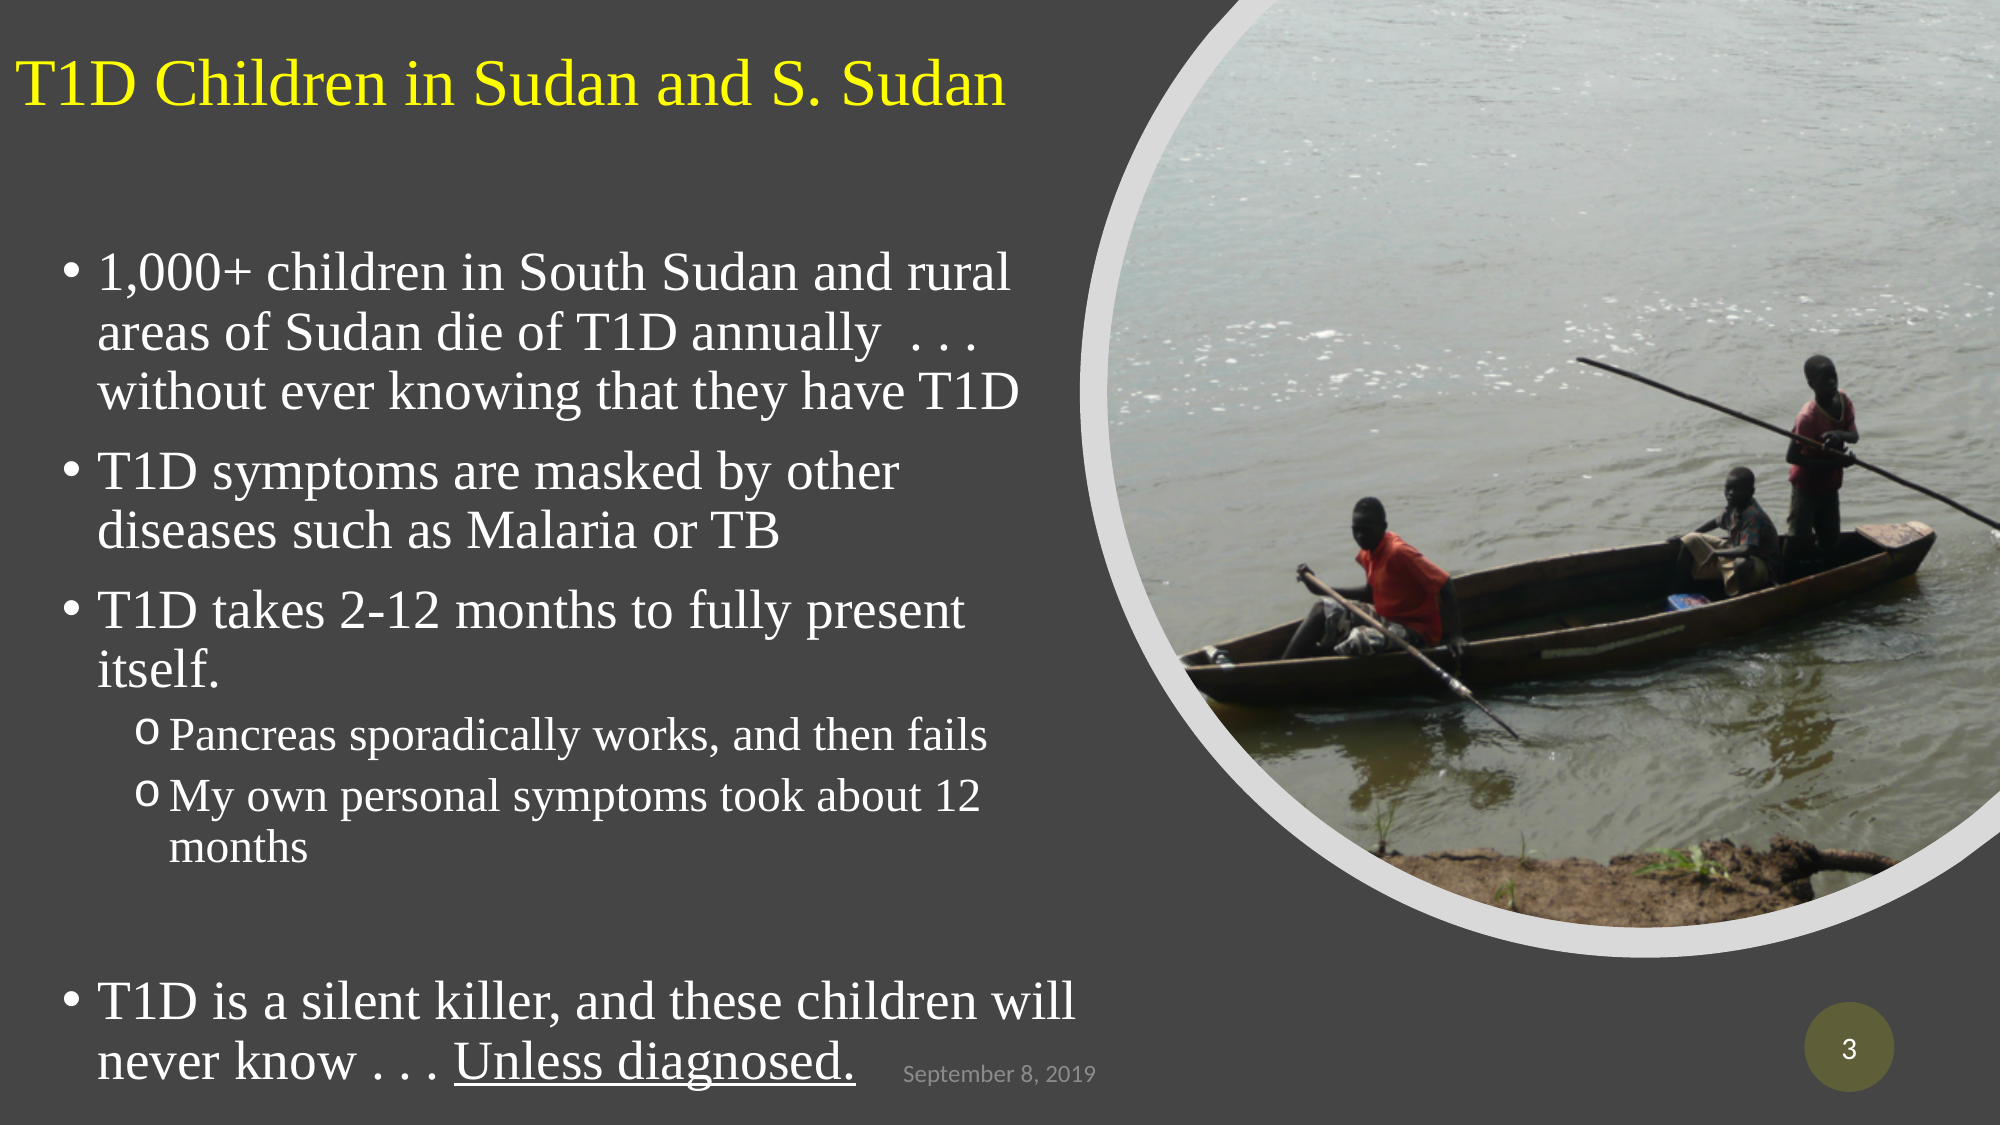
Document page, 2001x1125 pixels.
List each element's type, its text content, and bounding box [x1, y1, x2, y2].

footer September 8, 2019 [662, 1042, 1338, 1103]
list 1,000+ children in South Sudan and rural areas of Sudan die of T1D annually . . . without ever knowing that they have T1D T1D symptoms are masked by other diseases such as Malaria or TB T1D takes 2-12 months to fully present itself. Pancreas sporadically works, and then fails My own personal symptoms took about 12 months T1D is a silent killer, and these children will never know . . . Unless diagnosed. [46, 235, 1108, 1102]
picture [1107, 0, 2000, 928]
text_box [1460, 928, 1830, 959]
slide_number 3 [1804, 1001, 1895, 1092]
text_box [1101, 215, 1107, 235]
title T1D Children in Sudan and S. Sudan [0, 29, 1107, 138]
